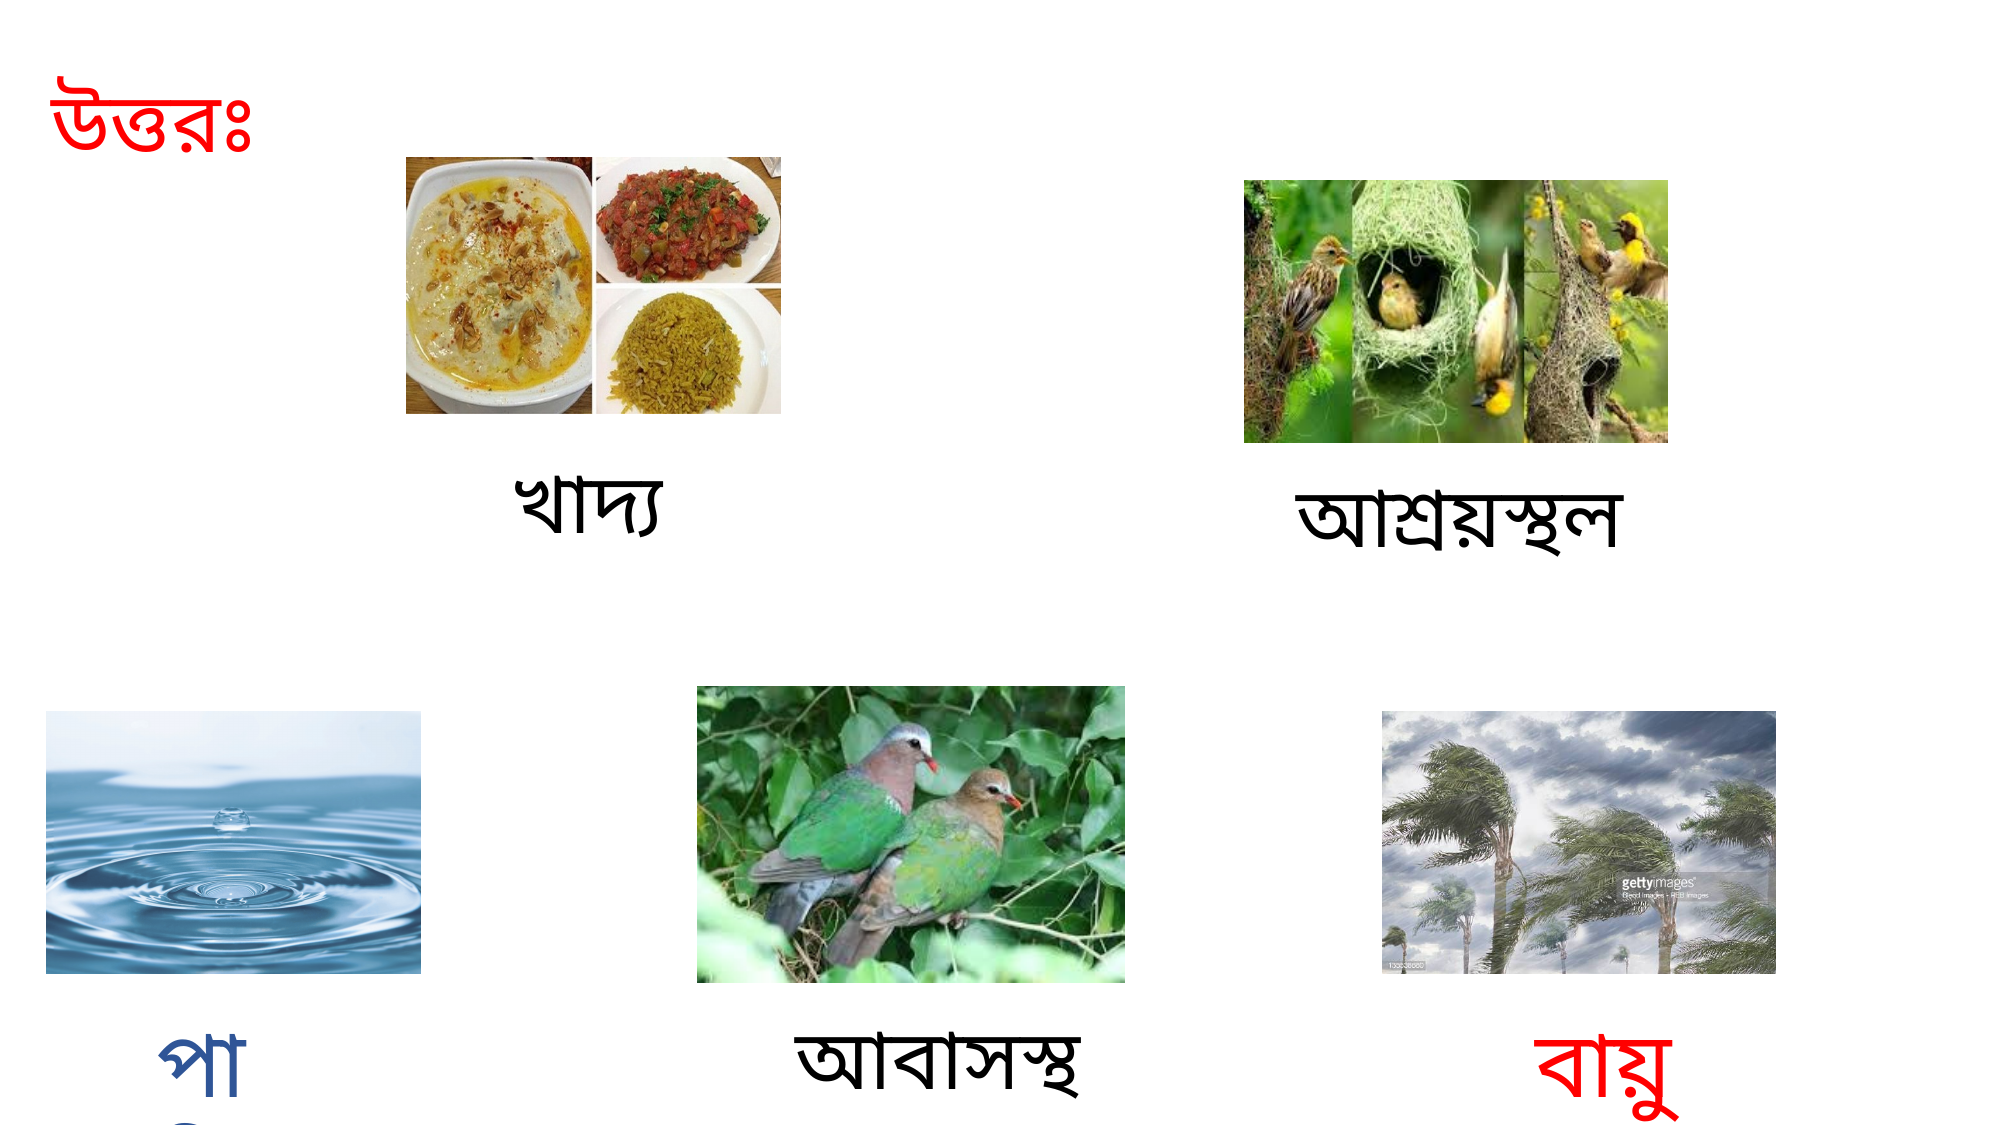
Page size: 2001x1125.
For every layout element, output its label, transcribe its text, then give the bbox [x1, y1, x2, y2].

text_box আবাসস্থল [780, 998, 1149, 1125]
text_box আশ্রয়স্থল [1281, 456, 1761, 572]
picture [406, 157, 781, 414]
text_box পানি [141, 998, 325, 1125]
picture [697, 686, 1125, 983]
picture [46, 711, 421, 974]
text_box খাদ্য [496, 442, 746, 558]
picture [1244, 180, 1668, 443]
text_box বায়ু [1520, 998, 1696, 1124]
text_box উত্তরঃ [36, 61, 474, 177]
picture [1382, 711, 1776, 974]
